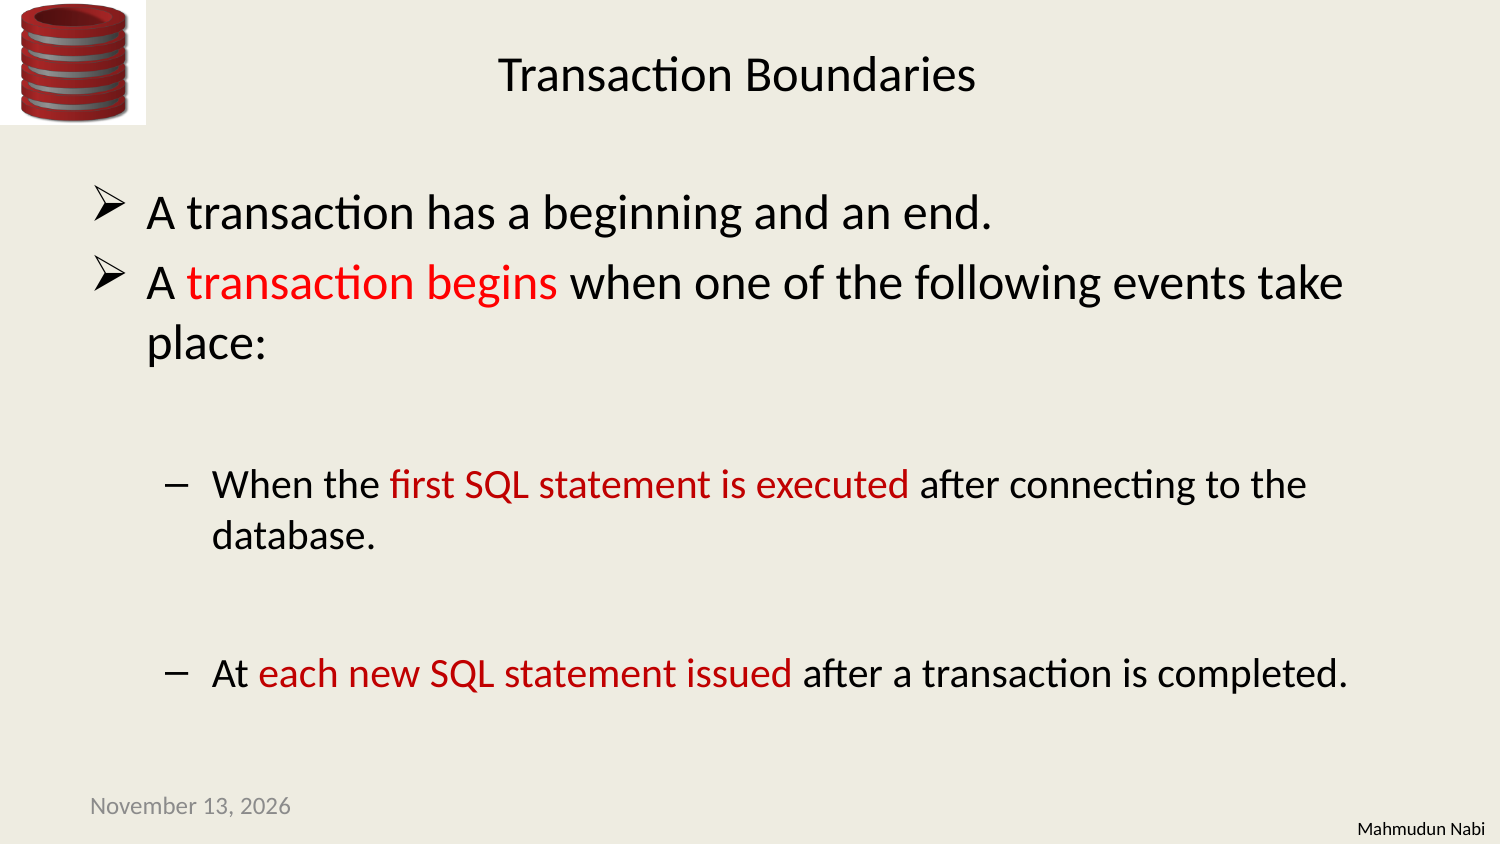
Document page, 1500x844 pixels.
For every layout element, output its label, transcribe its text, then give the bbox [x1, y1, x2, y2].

list A transaction has a beginning and an end. A transaction begins when one of the following events take place: When the first SQL statement is executed after connecting to the database. At each new SQL statement issued after a transaction is completed. [75, 171, 1425, 754]
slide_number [75, 782, 425, 827]
picture [0, 0, 147, 126]
title Transaction Boundaries [212, 33, 1263, 110]
